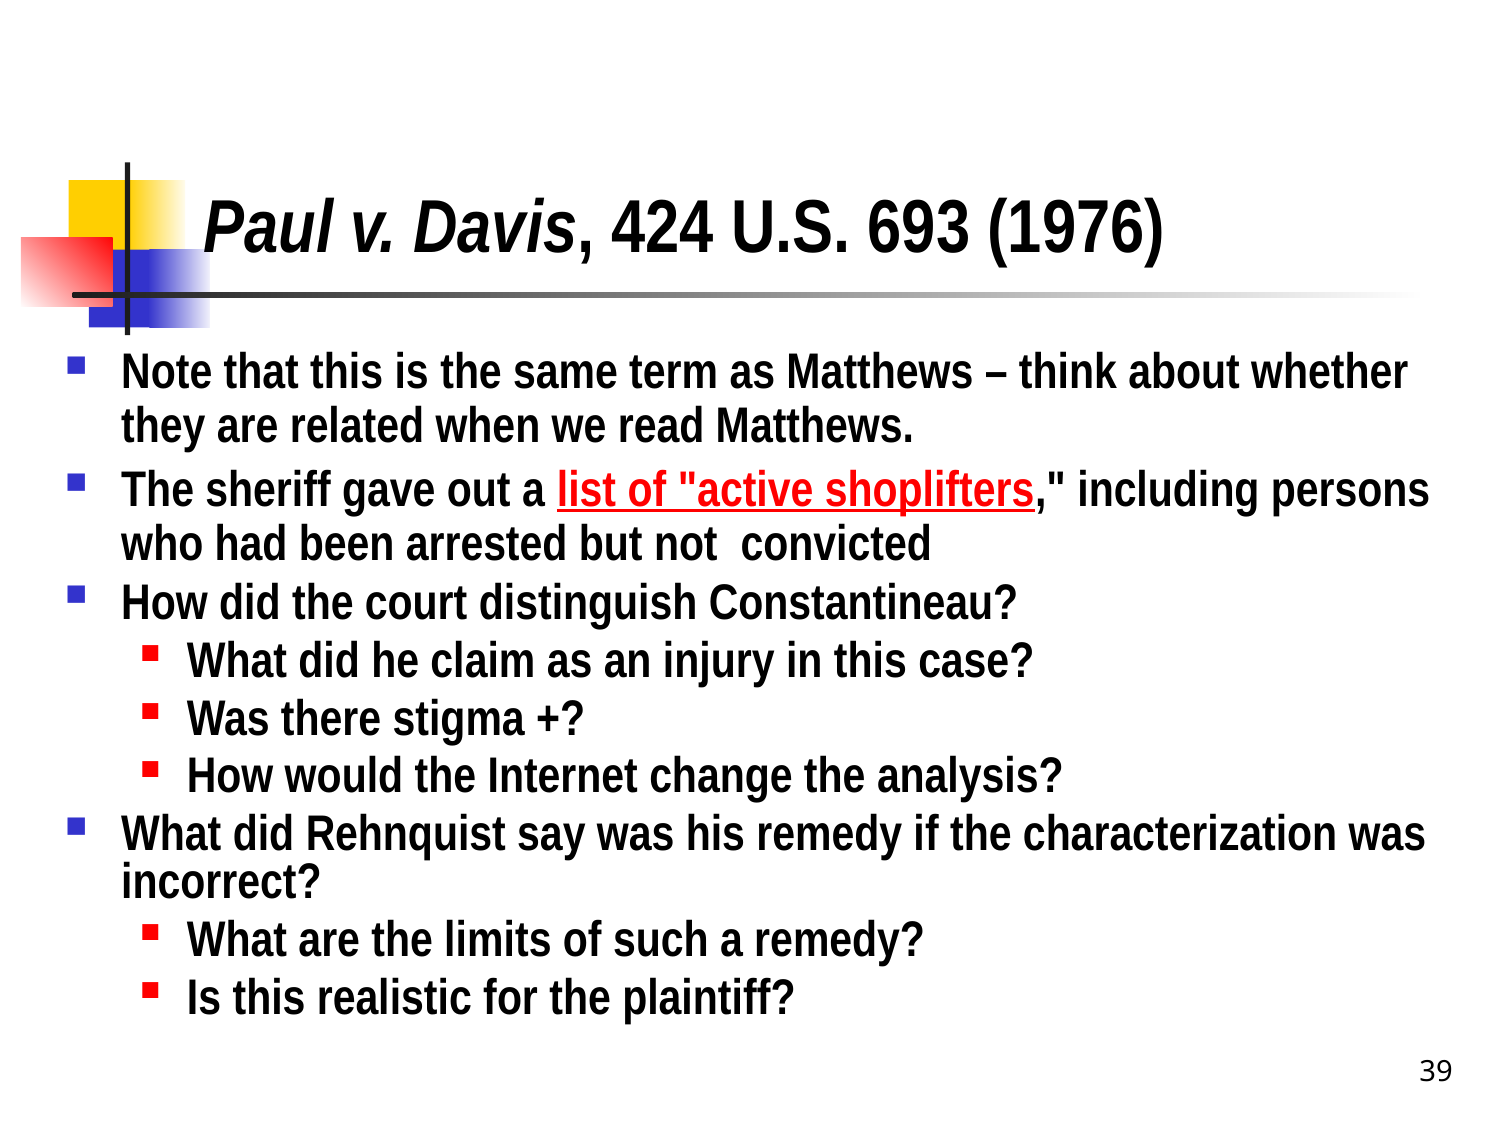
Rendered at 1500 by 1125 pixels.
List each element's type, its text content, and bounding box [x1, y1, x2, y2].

list Note that this is the same term as Matthews – think about whether they are related when we read Matthews. The sheriff gave out a list of "active shoplifters," including persons who had been arrested but not convicted How did the court distinguish Constantineau? What did he claim as an injury in this case? Was there stigma +? How would the Internet change the analysis? What did Rehnquist say was his remedy if the characterization was incorrect? What are the limits of such a remedy? Is this realistic for the plaintiff? [50, 337, 1450, 1075]
slide_number 39 [1155, 1024, 1468, 1100]
title Paul v. Davis, 424 U.S. 693 (1976) [188, 35, 1468, 275]
